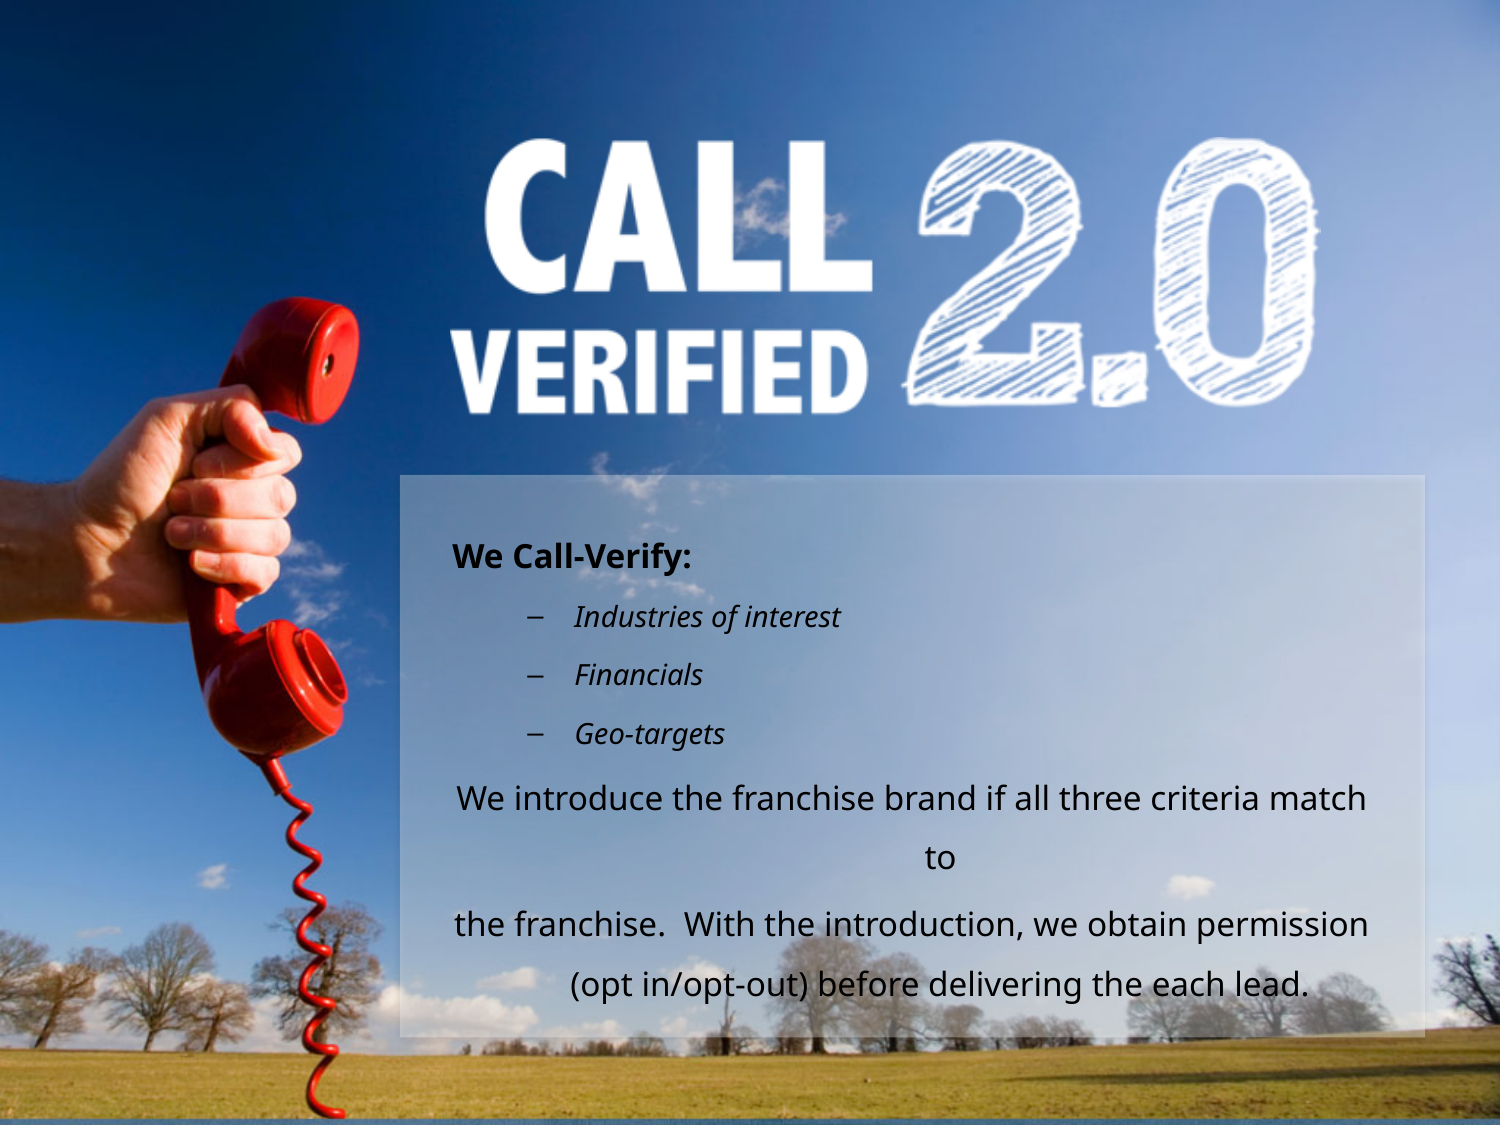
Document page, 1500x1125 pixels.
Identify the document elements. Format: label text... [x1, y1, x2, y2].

picture [0, 0, 1500, 1125]
list We Call-Verify: Industries of interest Financials Geo-targets We introduce the franchise brand if all three criteria match to the franchise. With the introduction, we obtain permission (opt in/opt-out) before delivering the each lead. [437, 507, 1388, 1125]
text_box [399, 474, 1426, 1038]
